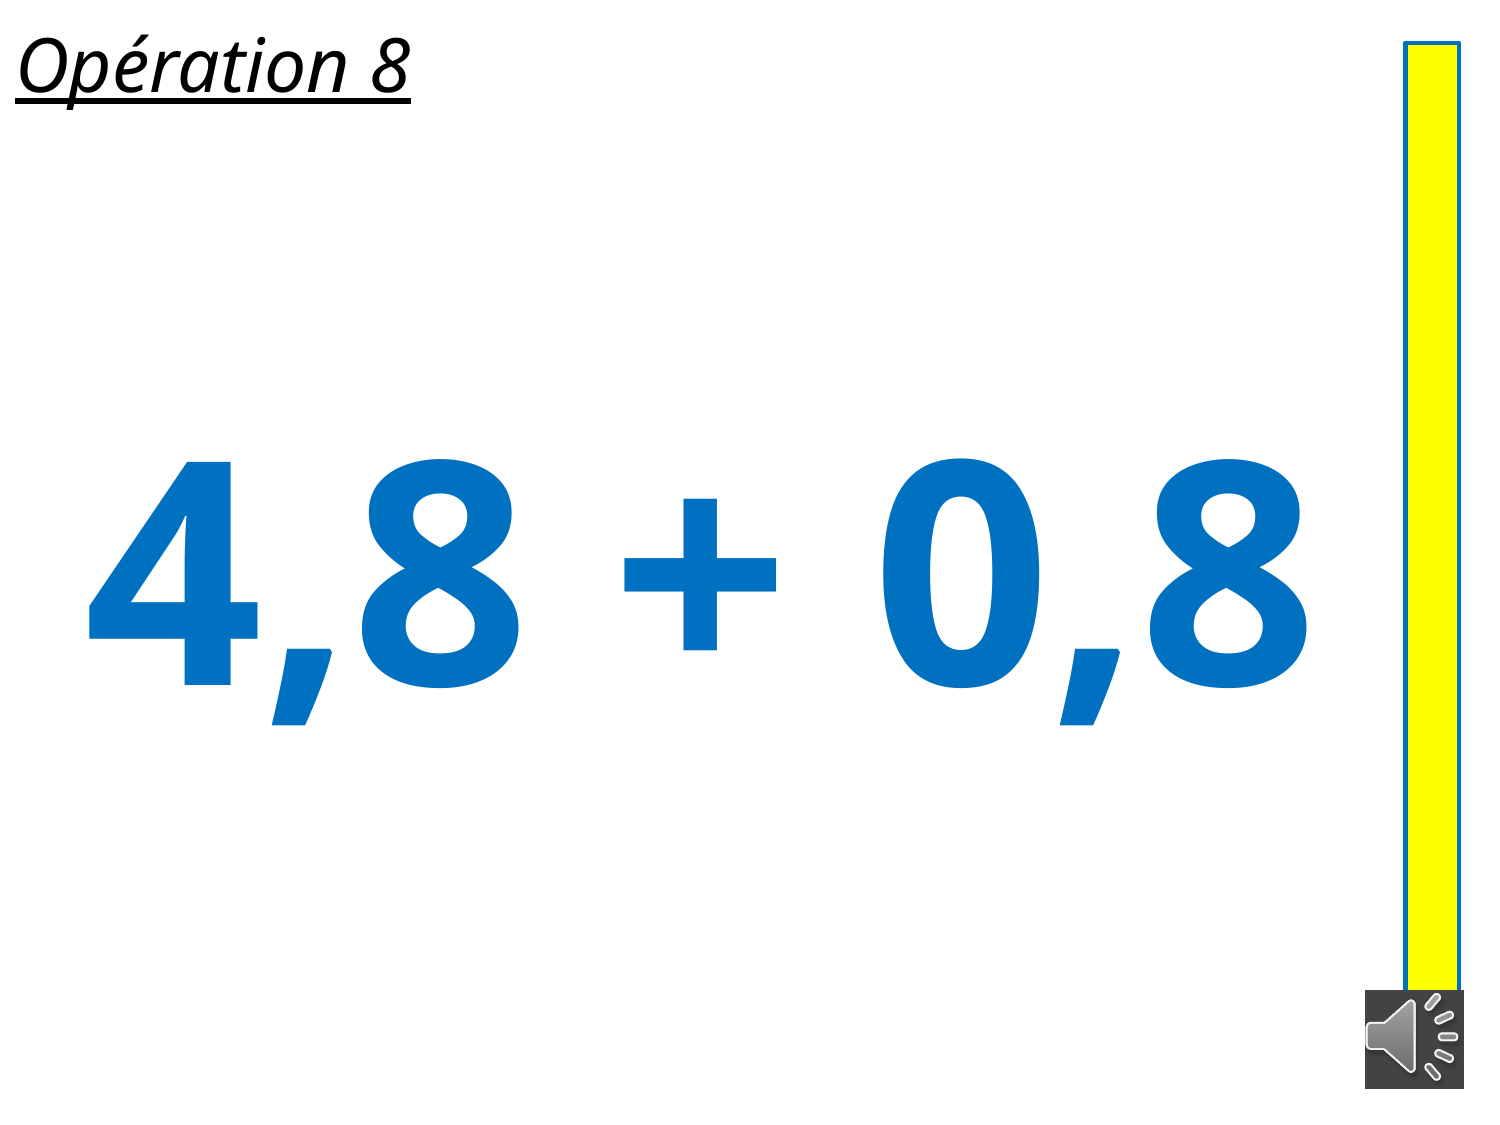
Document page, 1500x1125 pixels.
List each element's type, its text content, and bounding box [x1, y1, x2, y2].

text_box 4,8 + 0,8 [0, 365, 1403, 756]
picture [1364, 989, 1465, 1090]
text_box [1403, 41, 1461, 987]
title Opération 8 [0, 0, 502, 126]
